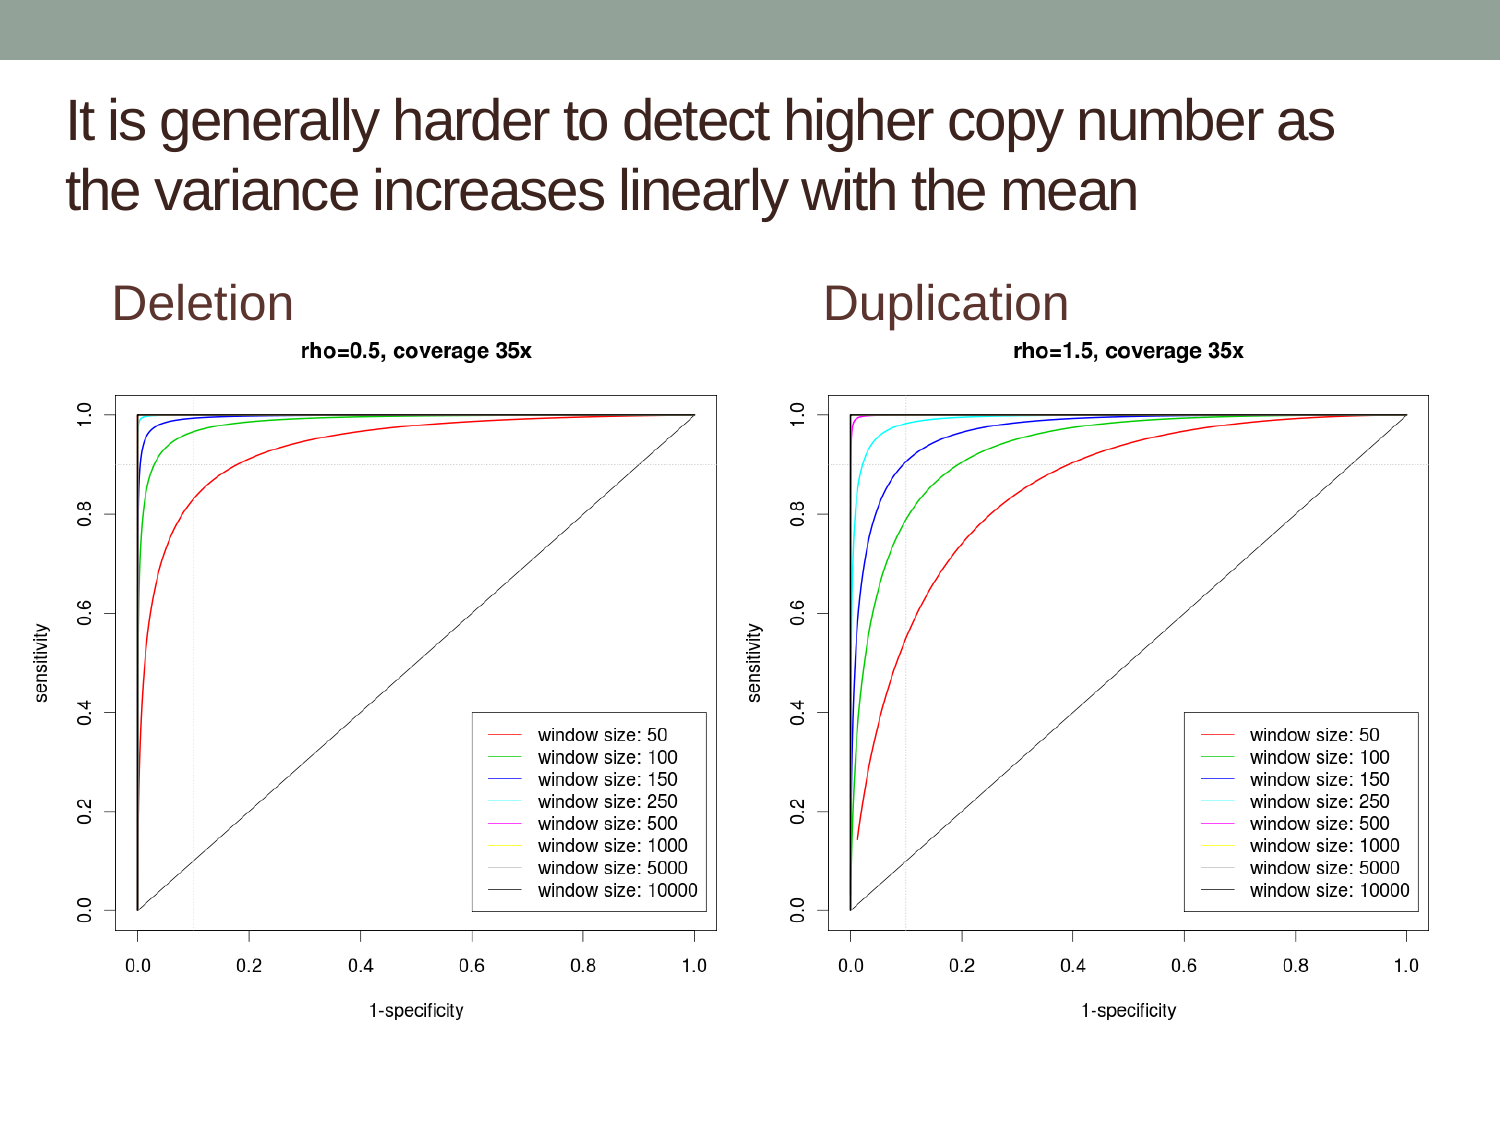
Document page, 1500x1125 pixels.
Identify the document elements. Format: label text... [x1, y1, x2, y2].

title It is generally harder to detect higher copy number as the variance increases linearly with the mean [50, 99, 1400, 205]
list Deletion Duplication [96, 262, 1450, 301]
picture [24, 304, 1476, 1043]
